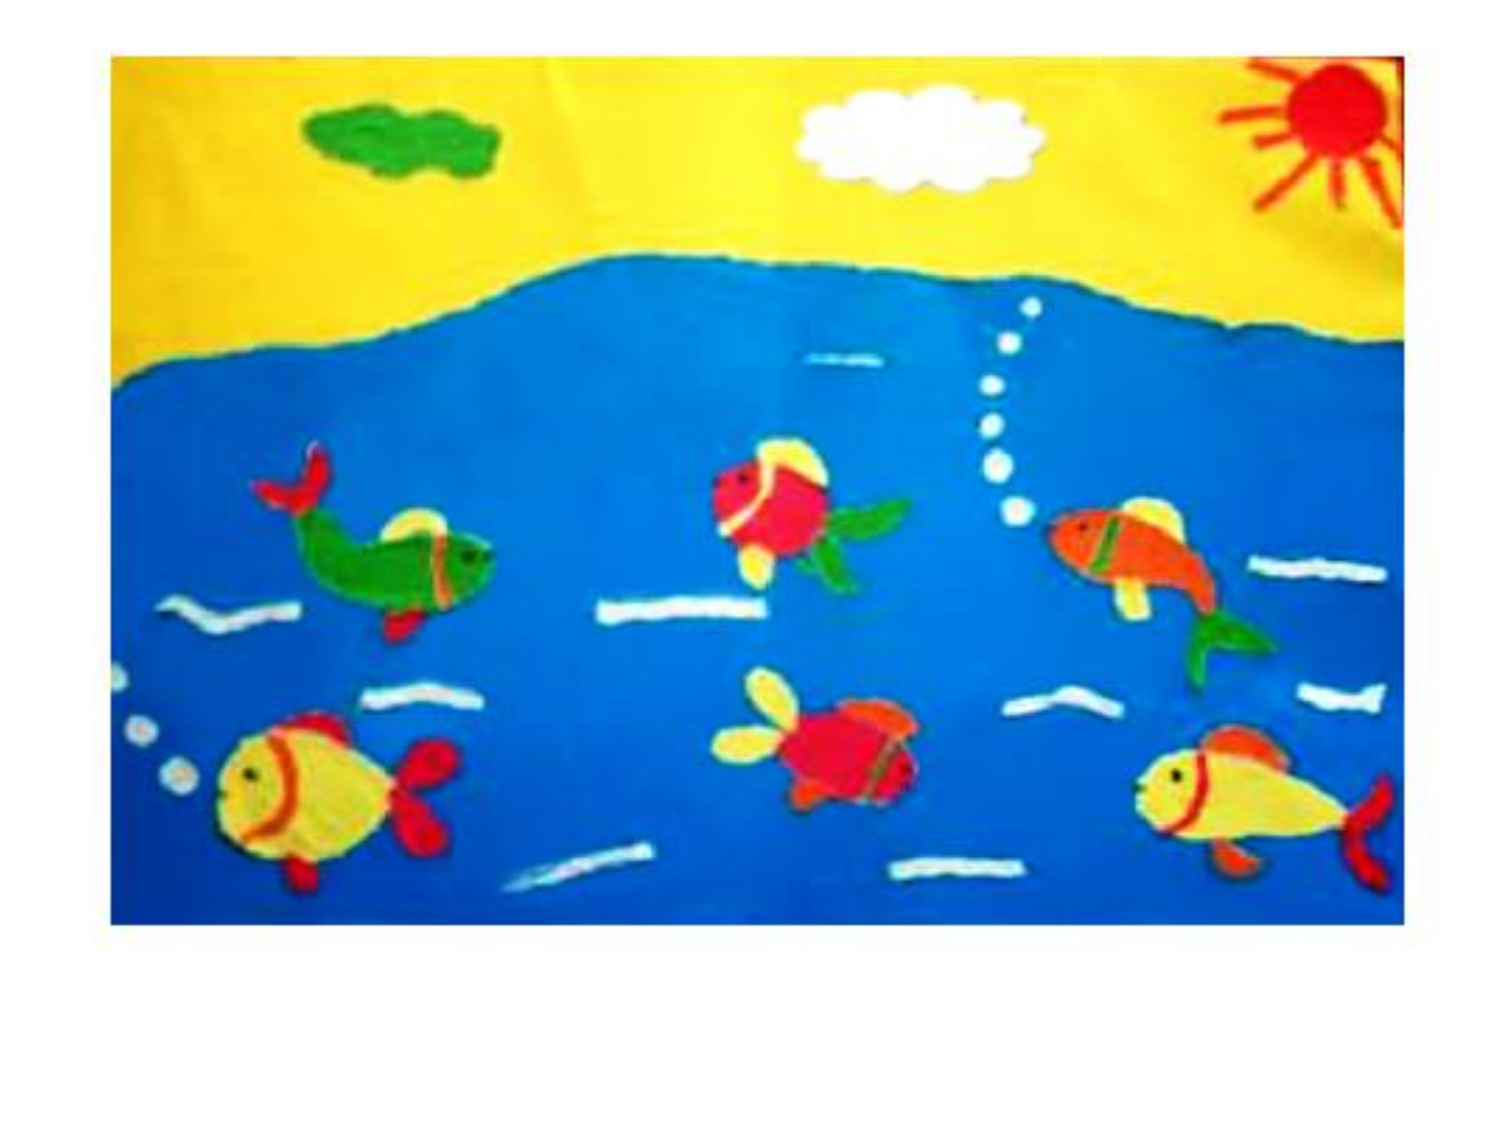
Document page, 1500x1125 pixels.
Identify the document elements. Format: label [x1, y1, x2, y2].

list [49, 0, 1451, 1013]
